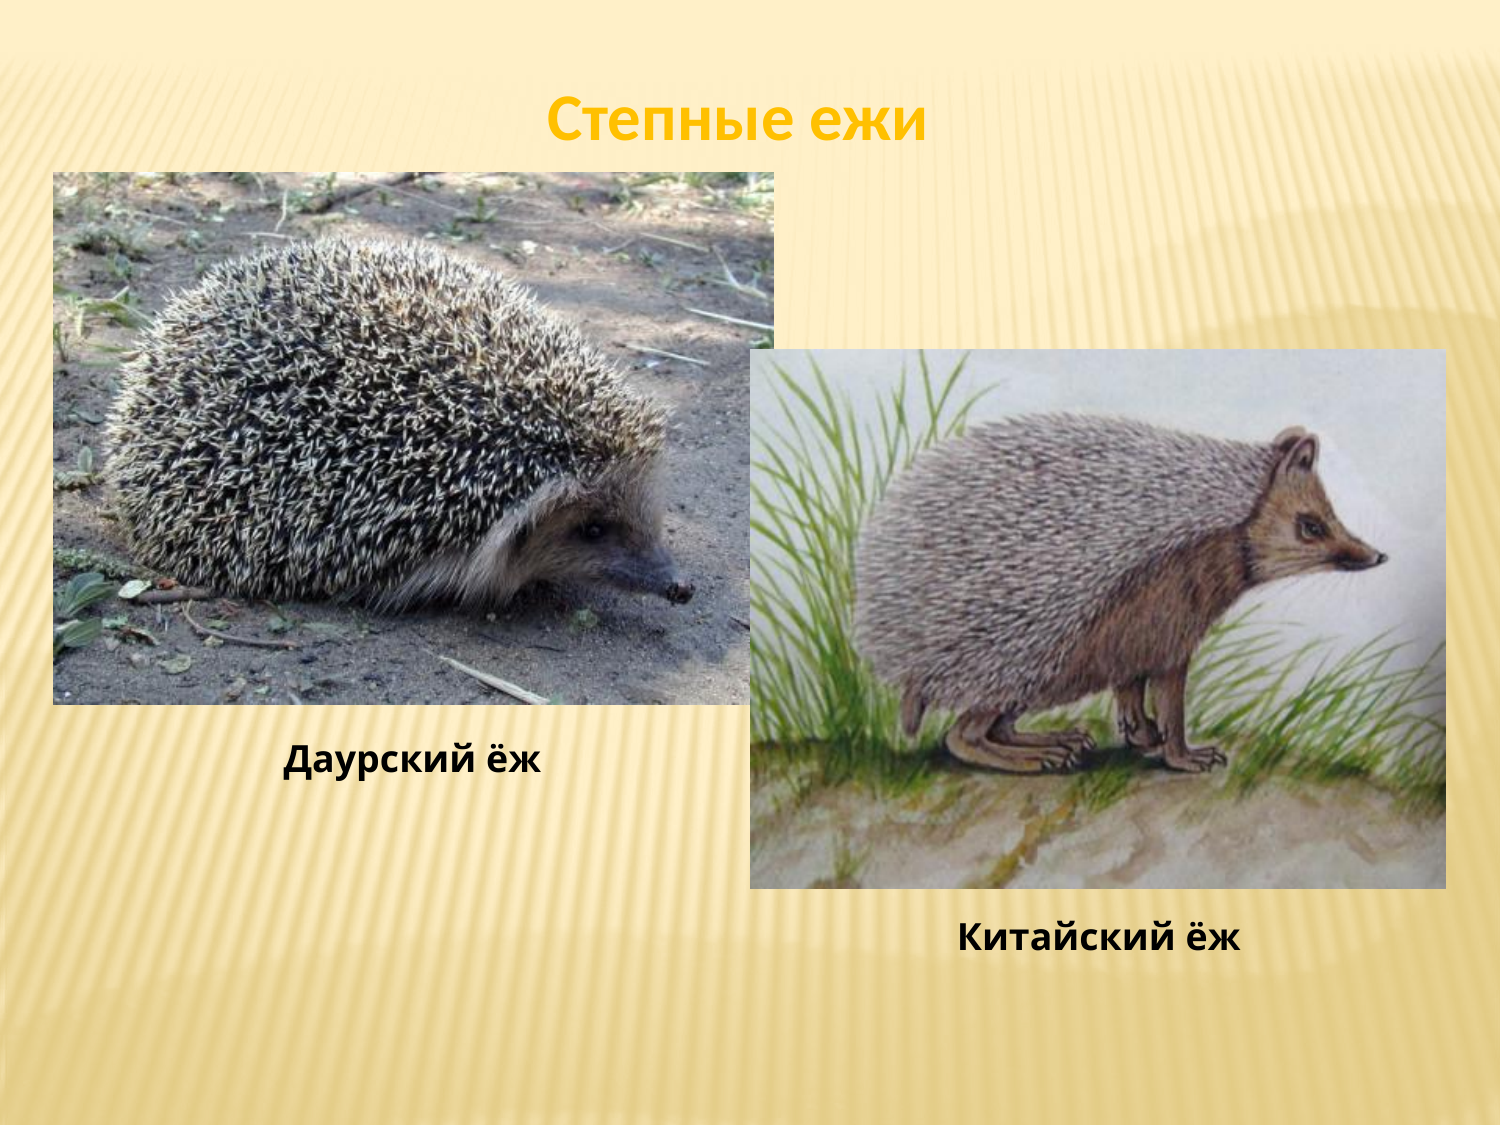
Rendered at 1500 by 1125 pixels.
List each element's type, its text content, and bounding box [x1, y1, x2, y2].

picture [52, 172, 1446, 890]
text_box Степные ежи [76, 66, 1400, 161]
text_box Даурский ёж [268, 727, 557, 788]
text_box Китайский ёж [942, 907, 1256, 965]
